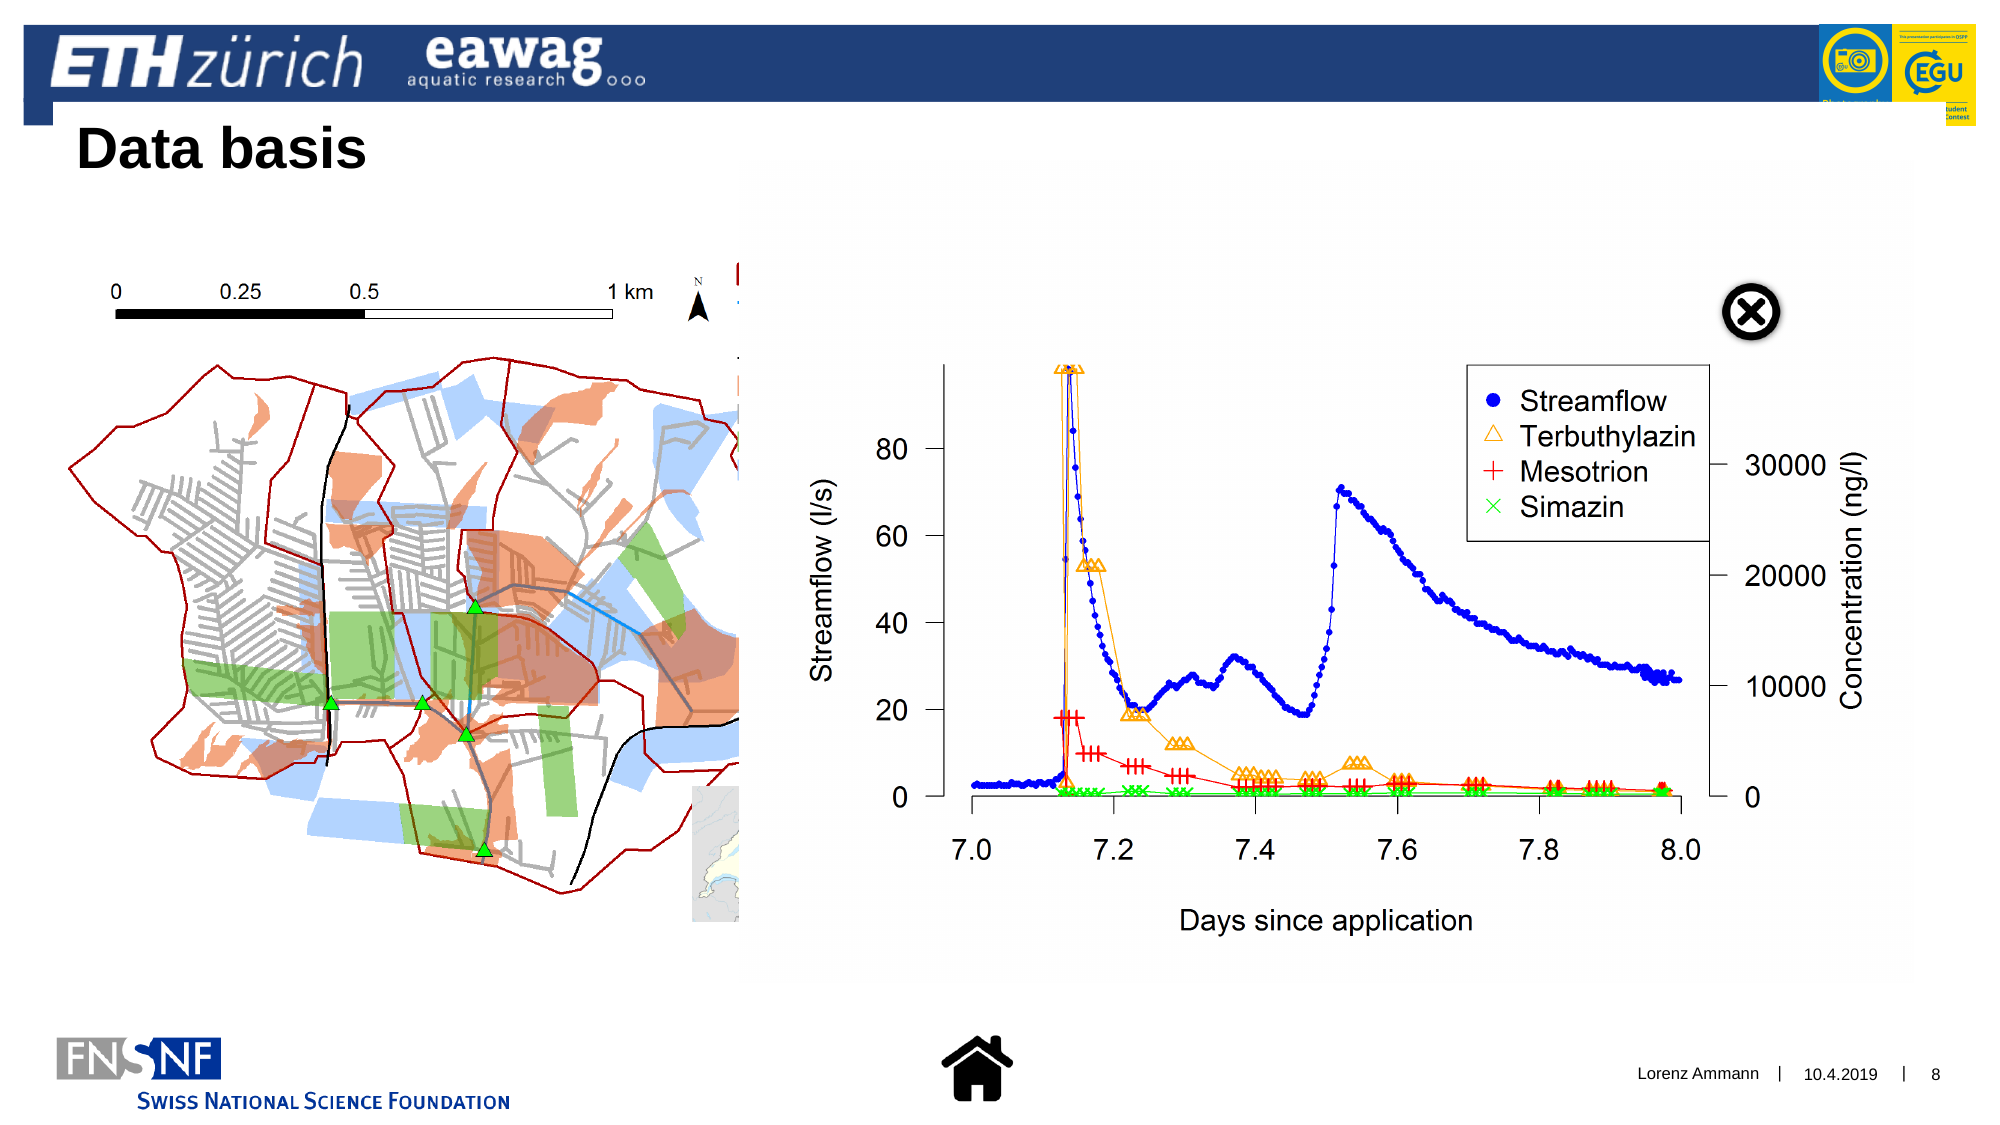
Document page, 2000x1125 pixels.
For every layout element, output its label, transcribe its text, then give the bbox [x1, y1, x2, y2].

picture [906, 1028, 1048, 1108]
picture [53, 160, 1915, 983]
picture [52, 1033, 514, 1111]
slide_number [1790, 1034, 1892, 1112]
title Data basis [53, 101, 1946, 262]
footer Lorenz Ammann [1052, 1034, 1760, 1111]
picture [1819, 24, 1976, 126]
slide_number 8 [1906, 1034, 1966, 1112]
picture [408, 37, 645, 89]
